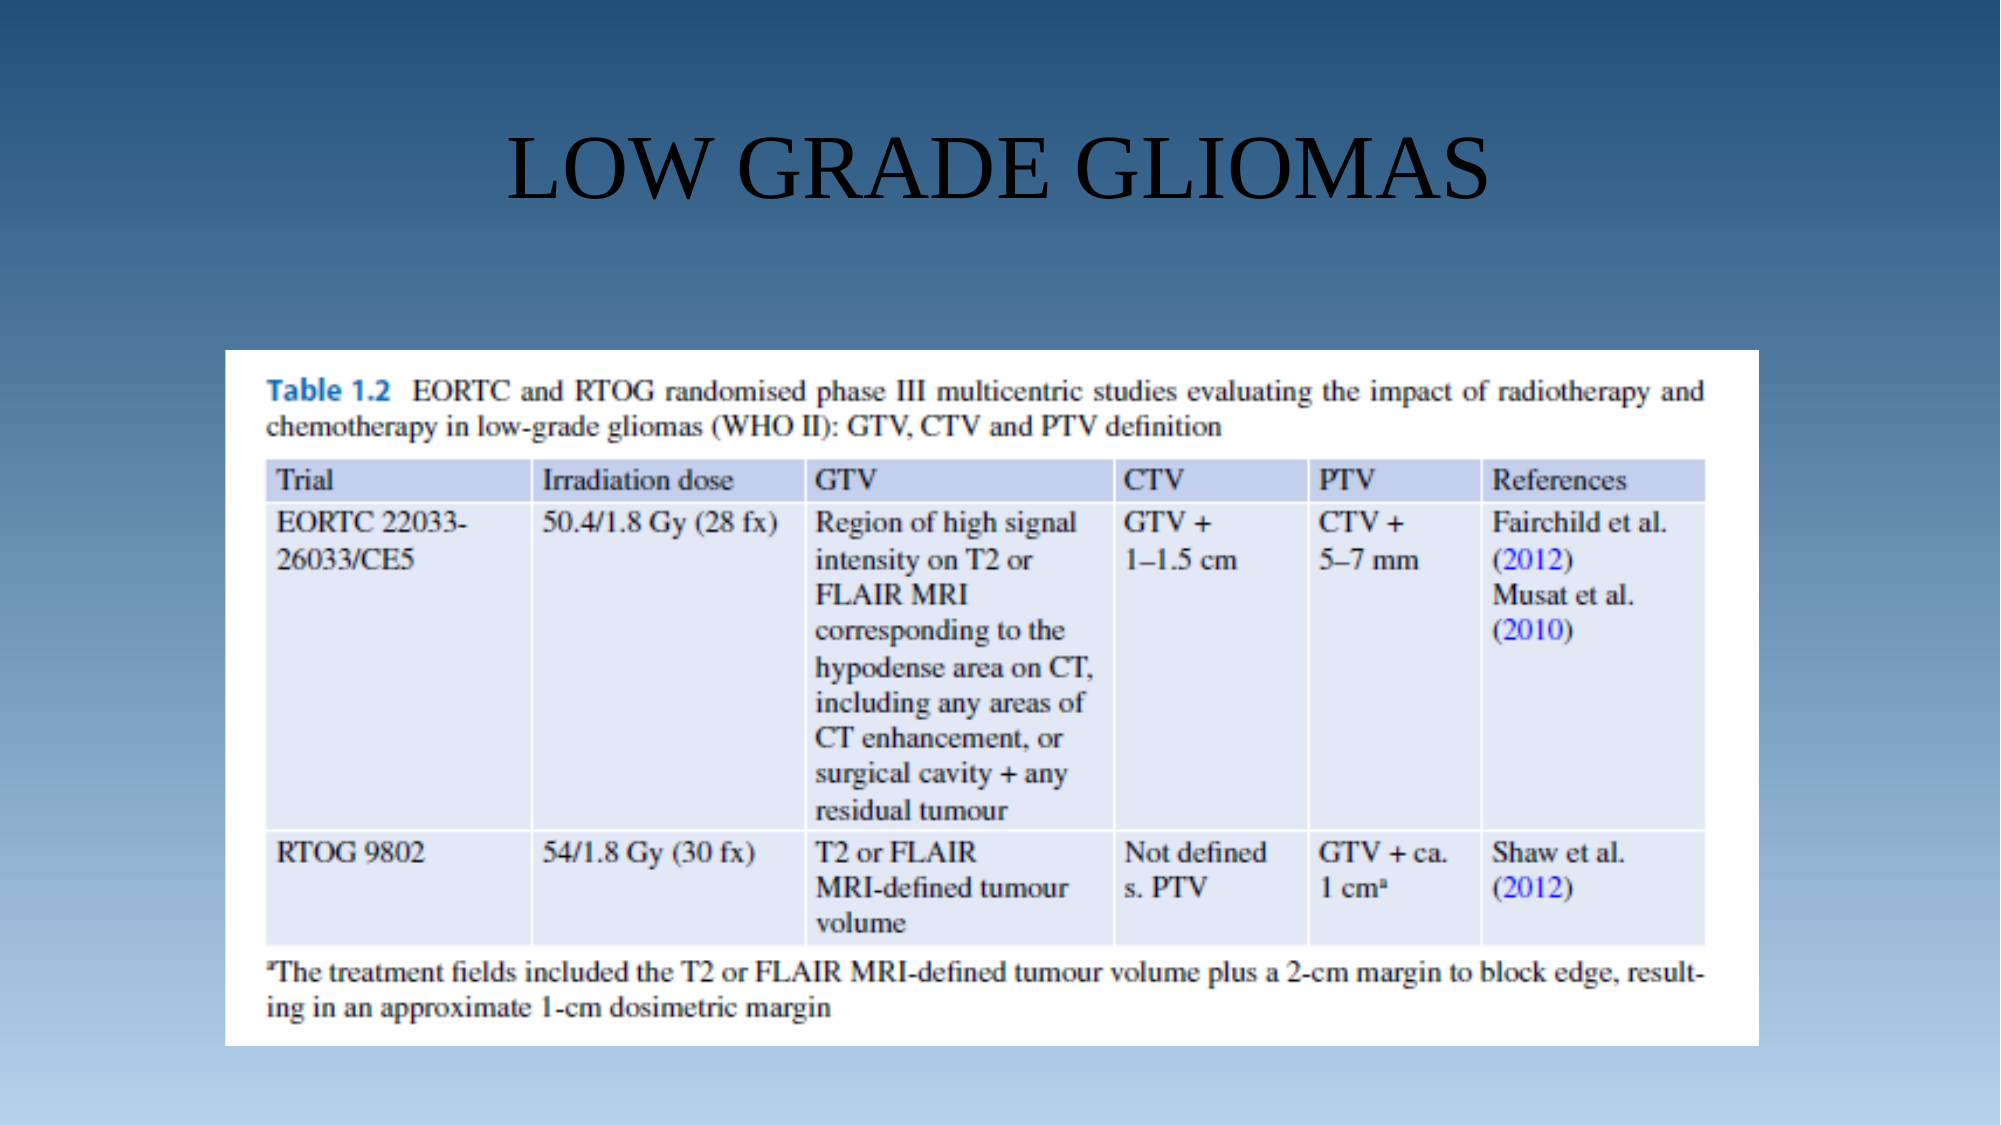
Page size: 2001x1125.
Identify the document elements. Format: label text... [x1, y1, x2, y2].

picture [225, 350, 1759, 1046]
title LOW GRADE GLIOMAS [137, 59, 1863, 278]
